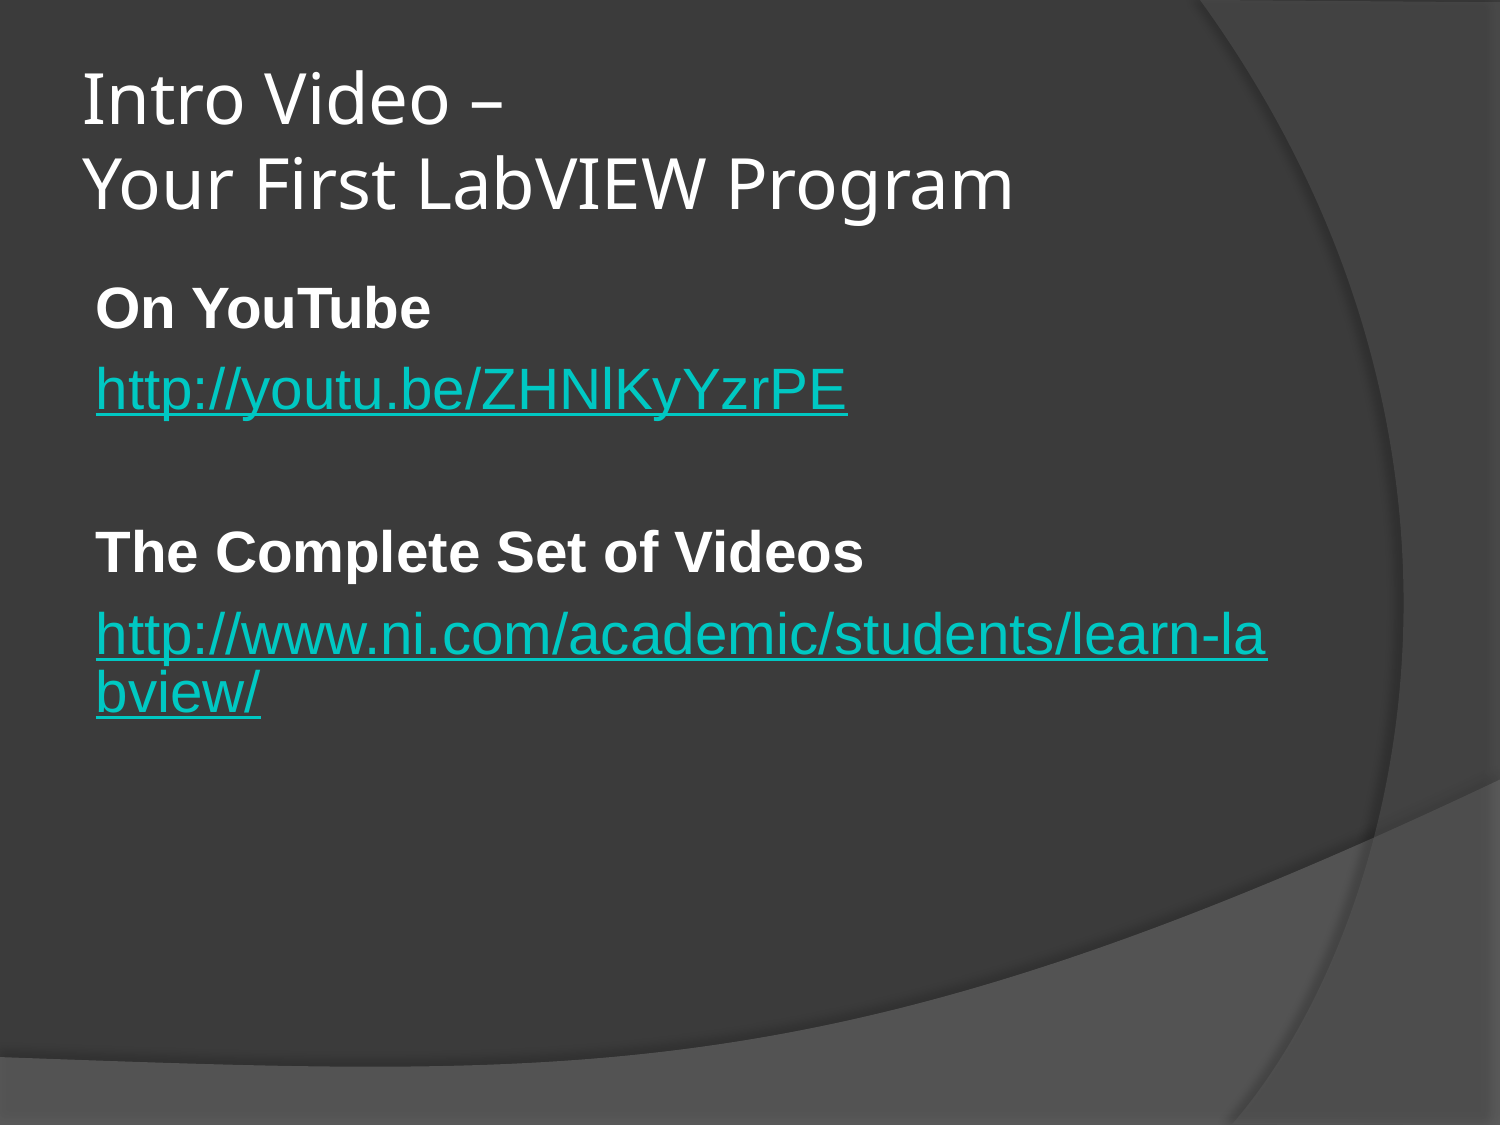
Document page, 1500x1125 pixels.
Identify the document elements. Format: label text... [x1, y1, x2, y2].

list On YouTube http://youtu.be/ZHNlKyYzrPE The Complete Set of Videos http://www.ni.com/academic/students/learn-labview/ [75, 262, 1300, 1005]
title Intro Video – Your First LabVIEW Program [75, 45, 1300, 233]
